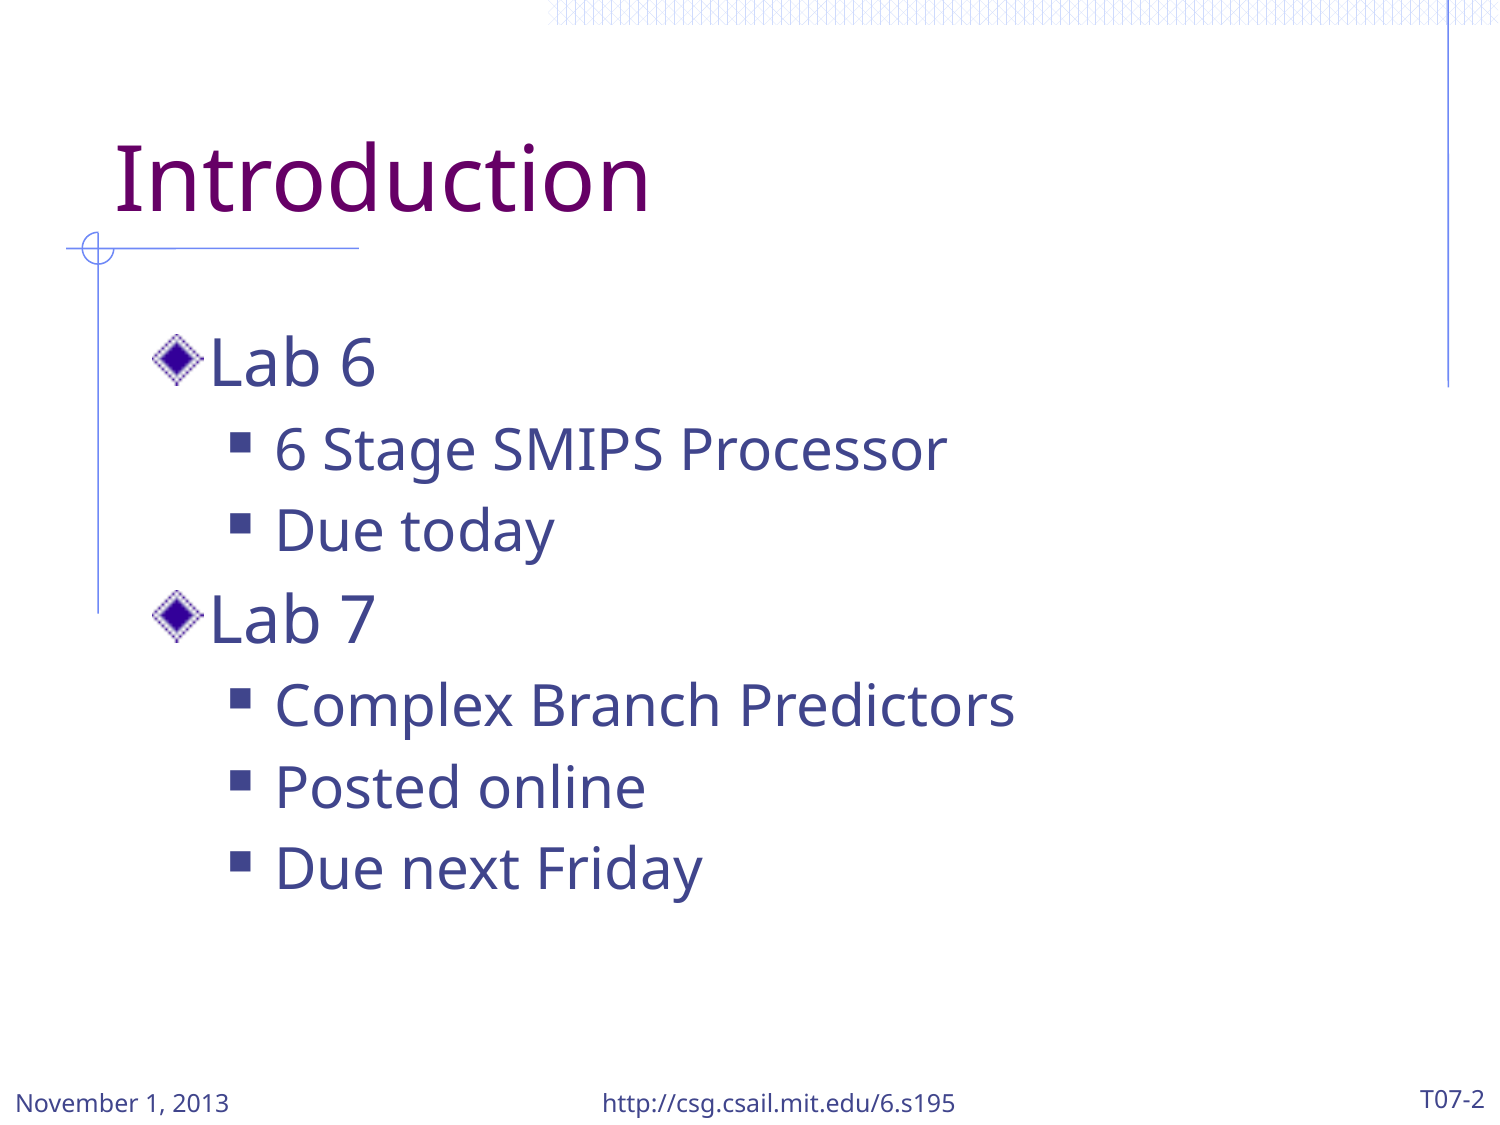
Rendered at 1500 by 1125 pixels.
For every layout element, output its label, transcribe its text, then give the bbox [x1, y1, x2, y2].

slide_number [0, 1049, 313, 1125]
slide_number T07-2 [1187, 1049, 1500, 1125]
picture [152, 334, 204, 386]
footer http://csg.csail.mit.edu/6.s195 [508, 1049, 1051, 1125]
list Lab 6 6 Stage SMIPS Processor Due today Lab 7 Complex Branch Predictors Posted online Due next Friday [137, 312, 1413, 1039]
title Introduction [99, 49, 1376, 238]
picture [152, 590, 204, 643]
